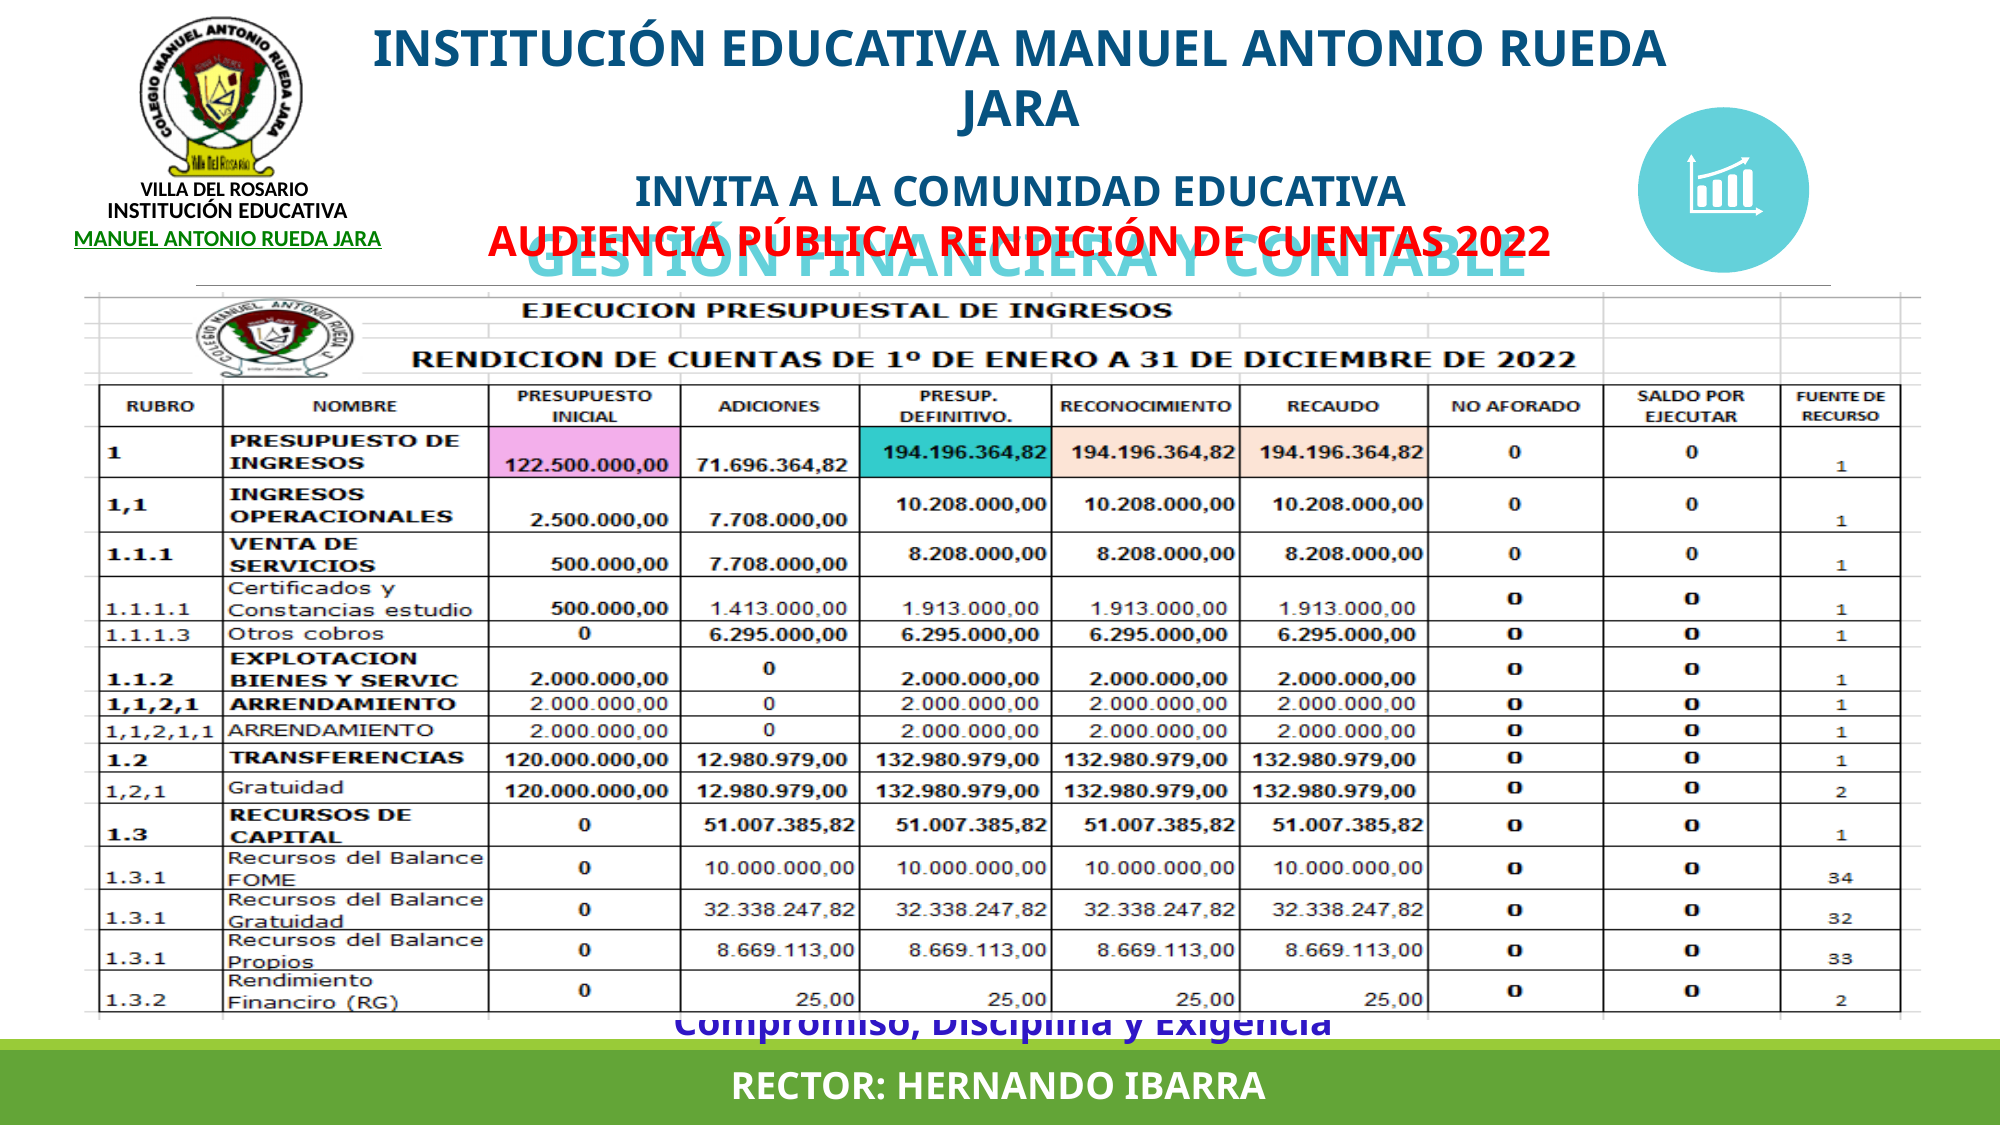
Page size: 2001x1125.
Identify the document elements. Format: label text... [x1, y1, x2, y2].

text_box INSTITUCIÓN EDUCATIVA MANUEL ANTONIO RUEDA JARA INVITA A LA COMUNIDAD EDUCATIVA AUDIENCIA PÚBLICA RENDICIÓN DE CUENTAS 2022 [313, 9, 1728, 272]
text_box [35, 8, 420, 260]
text_box GESTIÓN FINANCIERA Y CONTABLE [396, 272, 1637, 279]
text_box RECTOR: HERNANDO IBARRA [576, 1054, 1441, 1115]
text_box Compromiso, Disciplina y Exigencia [658, 1030, 1358, 1051]
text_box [1637, 106, 1810, 274]
picture [83, 292, 1922, 1020]
